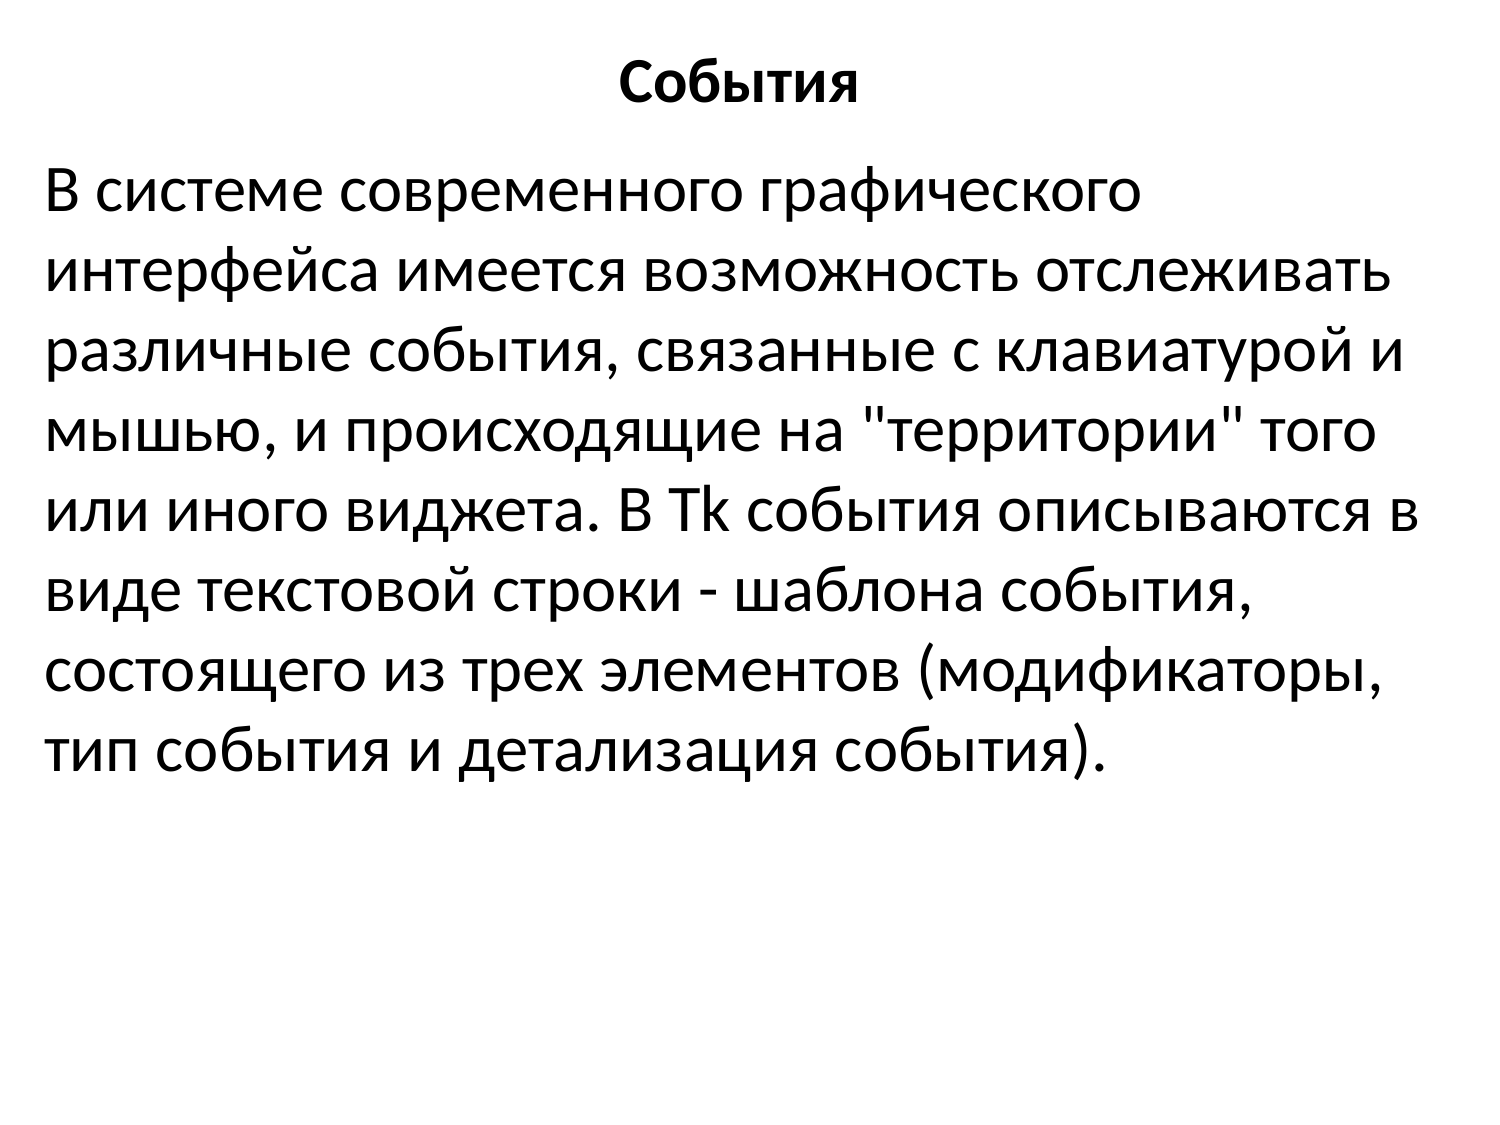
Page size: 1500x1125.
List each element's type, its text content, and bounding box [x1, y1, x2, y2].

title События [64, 30, 1415, 124]
list В системе современного графического интерфейса имеется возможность отслеживать различные события, связанные с клавиатурой и мышью, и происходящие на "территории" того или иного виджета. В Tk события описываются в виде текстовой строки - шаблона события, состоящего из трех элементов (модификаторы, тип события и детализация события). [29, 137, 1471, 1106]
